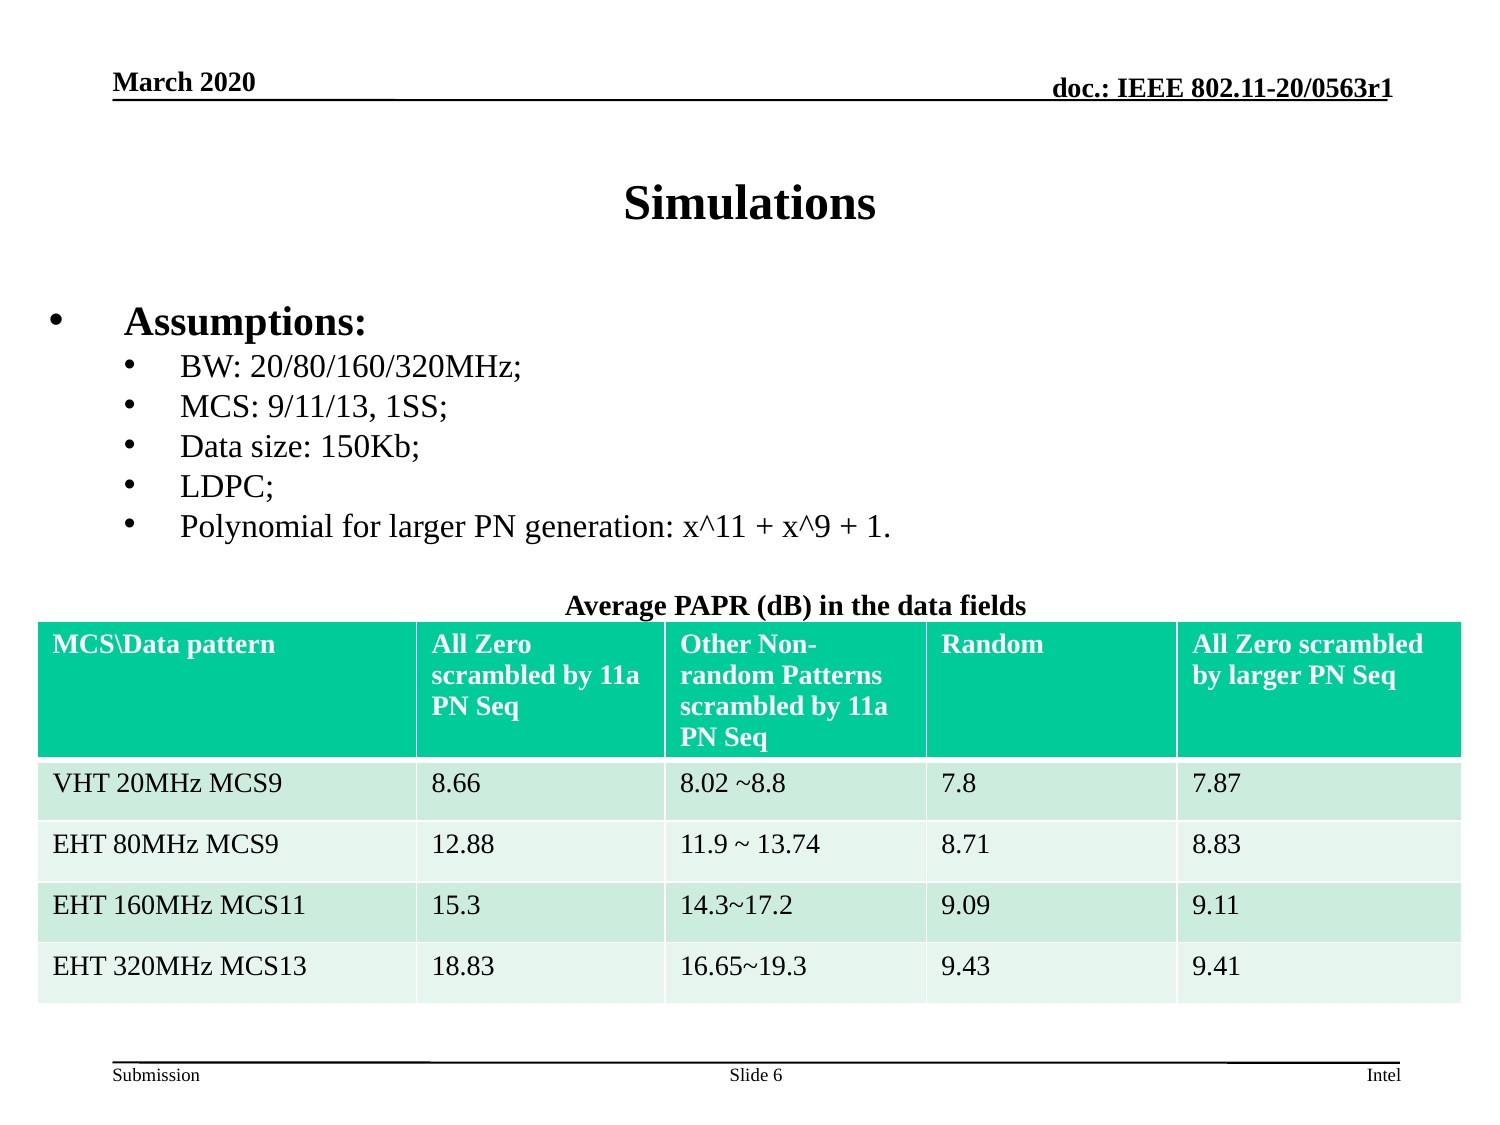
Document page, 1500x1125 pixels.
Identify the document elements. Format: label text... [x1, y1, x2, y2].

table_header MCS\Data pattern [38, 622, 416, 757]
table_cell VHT 20MHz MCS9 [38, 763, 416, 820]
table_cell 15.3 [417, 883, 664, 942]
table_cell 9.41 [1178, 943, 1461, 1003]
table_cell 8.66 [417, 763, 664, 820]
table_cell 12.88 [417, 822, 664, 881]
table_cell 16.65~19.3 [666, 943, 926, 1003]
table_cell 7.87 [1178, 763, 1461, 820]
table_cell 8.83 [1178, 822, 1461, 881]
table_cell EHT 80MHz MCS9 [38, 822, 416, 881]
table_cell 8.02 ~8.8 [666, 763, 926, 820]
slide_number Slide 6 [712, 1061, 800, 1123]
table_cell 9.43 [927, 943, 1176, 1003]
table_cell 9.09 [927, 883, 1176, 942]
table_header Random [927, 629, 1176, 757]
table_cell EHT 160MHz MCS11 [38, 883, 416, 942]
table_cell EHT 320MHz MCS13 [38, 943, 416, 1003]
table_cell 9.11 [1178, 883, 1461, 942]
title Simulations [112, 112, 1388, 286]
text_box Assumptions: BW: 20/80/160/320MHz; MCS: 9/11/13, 1SS; Data size: 150Kb; LDPC; Polynomial for larger PN generation: x^11 + x^9 + 1. [34, 286, 1460, 551]
text_box Average PAPR (dB) in the data fields [549, 578, 1263, 629]
footer Intel [878, 1061, 1402, 1093]
table_cell 8.71 [927, 822, 1176, 881]
table_header All Zero scrambled by larger PN Seq [1178, 622, 1461, 757]
table_cell 18.83 [417, 943, 664, 1003]
table_cell 7.8 [927, 763, 1176, 820]
table_header All Zero scrambled by 11a PN Seq [417, 622, 664, 757]
table_cell 14.3~17.2 [666, 883, 926, 942]
table_cell 11.9 ~ 13.74 [666, 822, 926, 881]
table_header Other Non-random Patterns scrambled by 11a PN Seq [666, 629, 926, 757]
